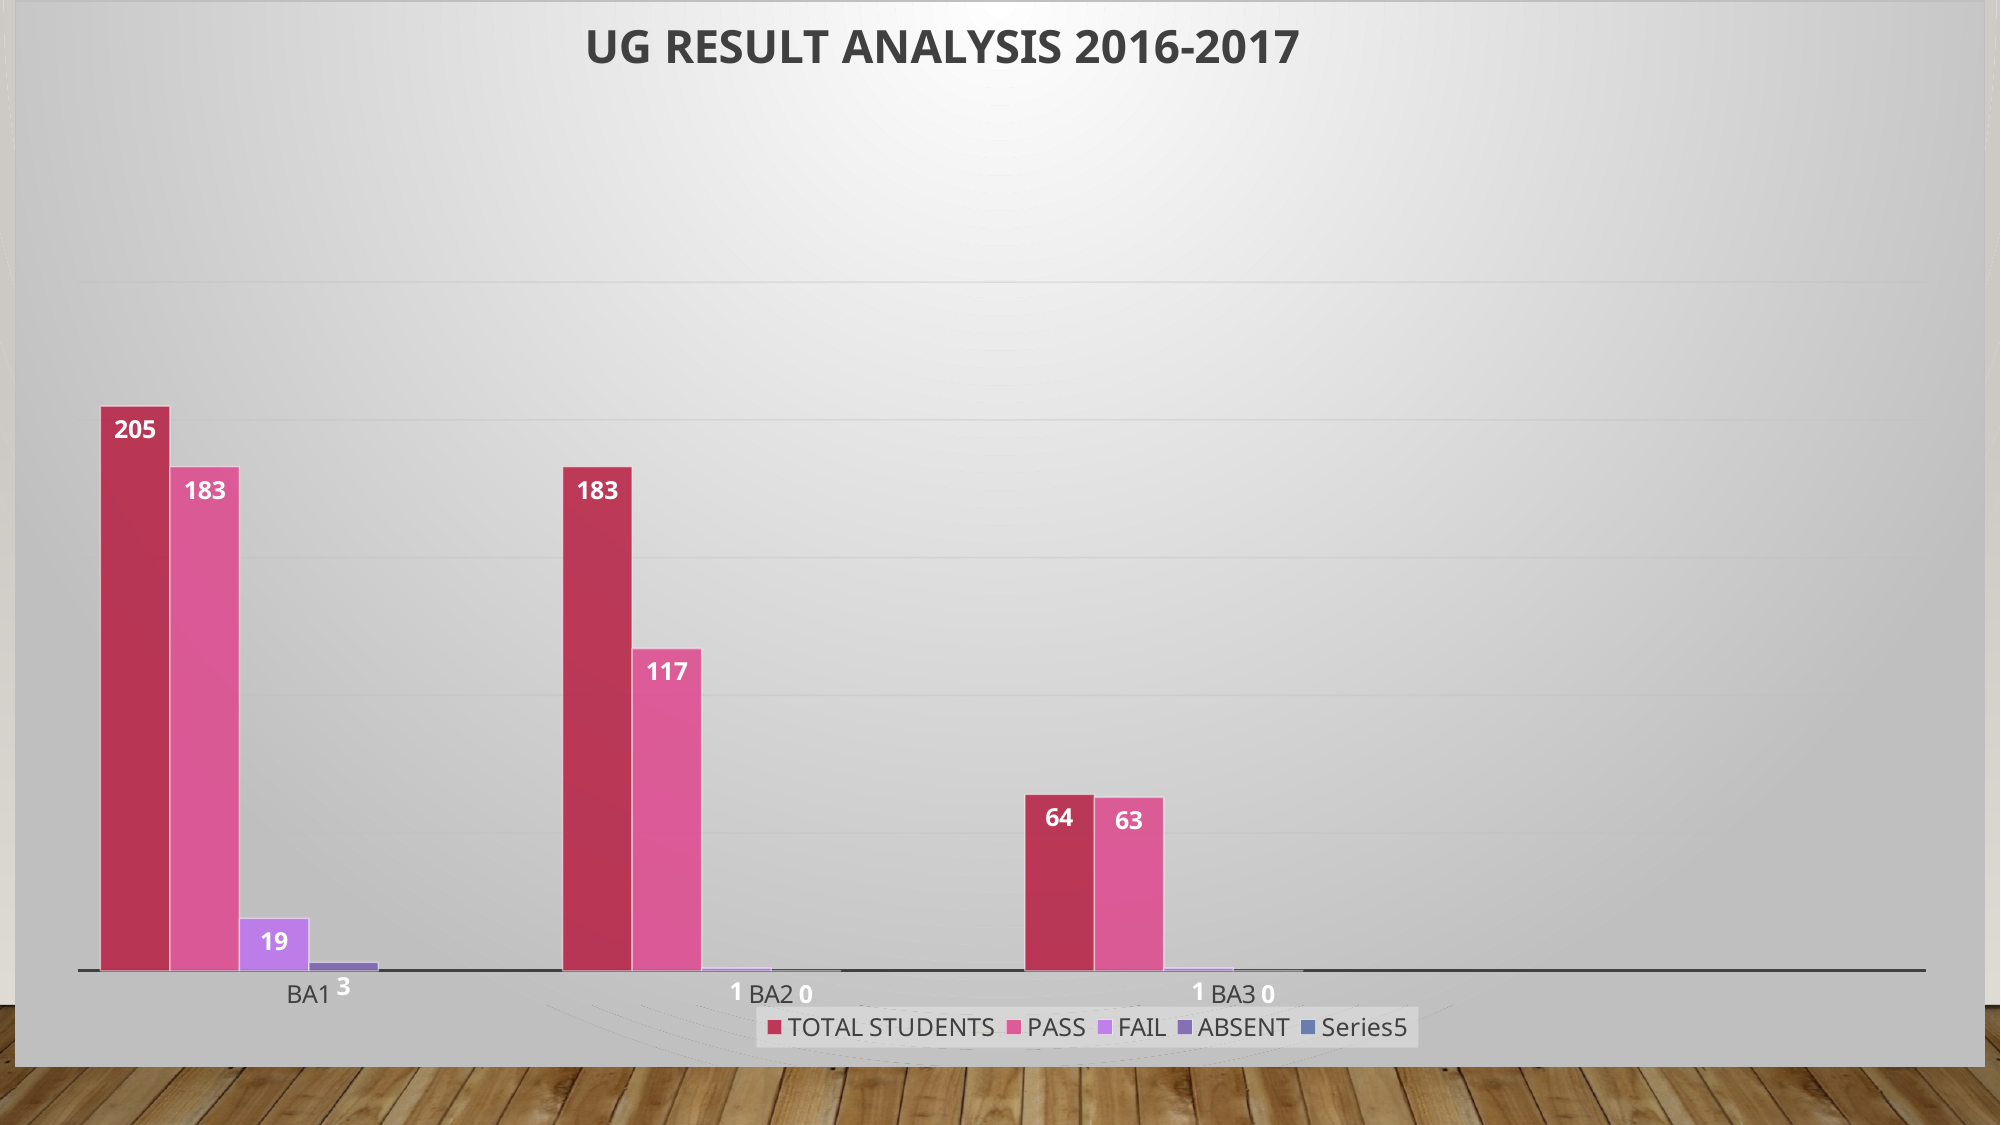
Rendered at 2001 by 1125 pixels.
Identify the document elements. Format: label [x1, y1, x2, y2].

chart [14, 0, 1986, 1068]
picture [0, 1005, 2000, 1125]
